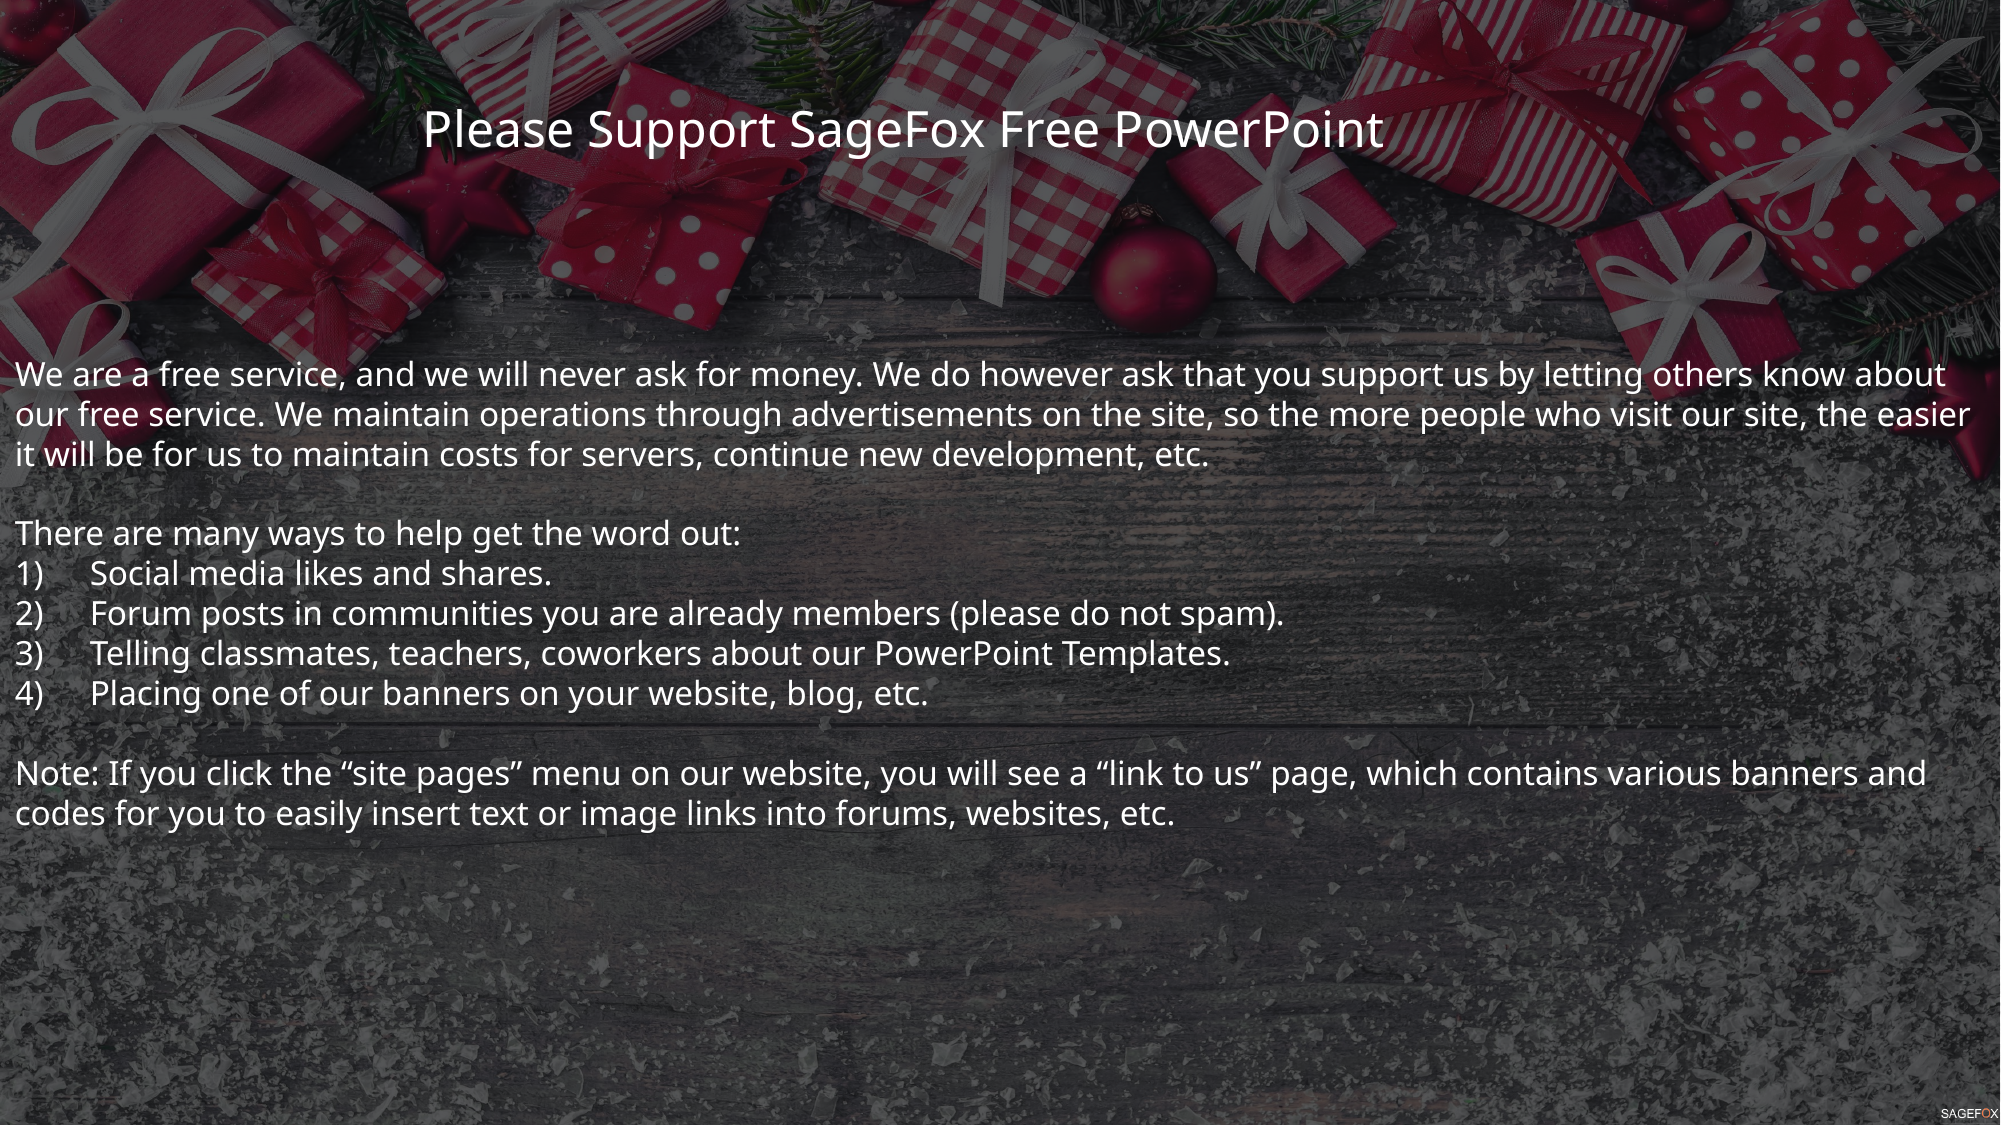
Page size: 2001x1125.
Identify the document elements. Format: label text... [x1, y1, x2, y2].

title Please Support SageFox Free PowerPoint [363, 72, 1444, 190]
text_box We are a free service, and we will never ask for money. We do however ask that you support us by letting others know about our free service. We maintain operations through advertisements on the site, so the more people who visit our site, the easier it will be for us to maintain costs for servers, continue new development, etc. There are many ways to help get the word out: Social media likes and shares. Forum posts in communities you are already members (please do not spam). Telling classmates, teachers, coworkers about our PowerPoint Templates. Placing one of our banners on your website, blog, etc. Note: If you click the “site pages” menu on our website, you will see a “link to us” page, which contains various banners and codes for you to easily insert text or image links into forums, websites, etc. [0, 0, 2000, 1125]
